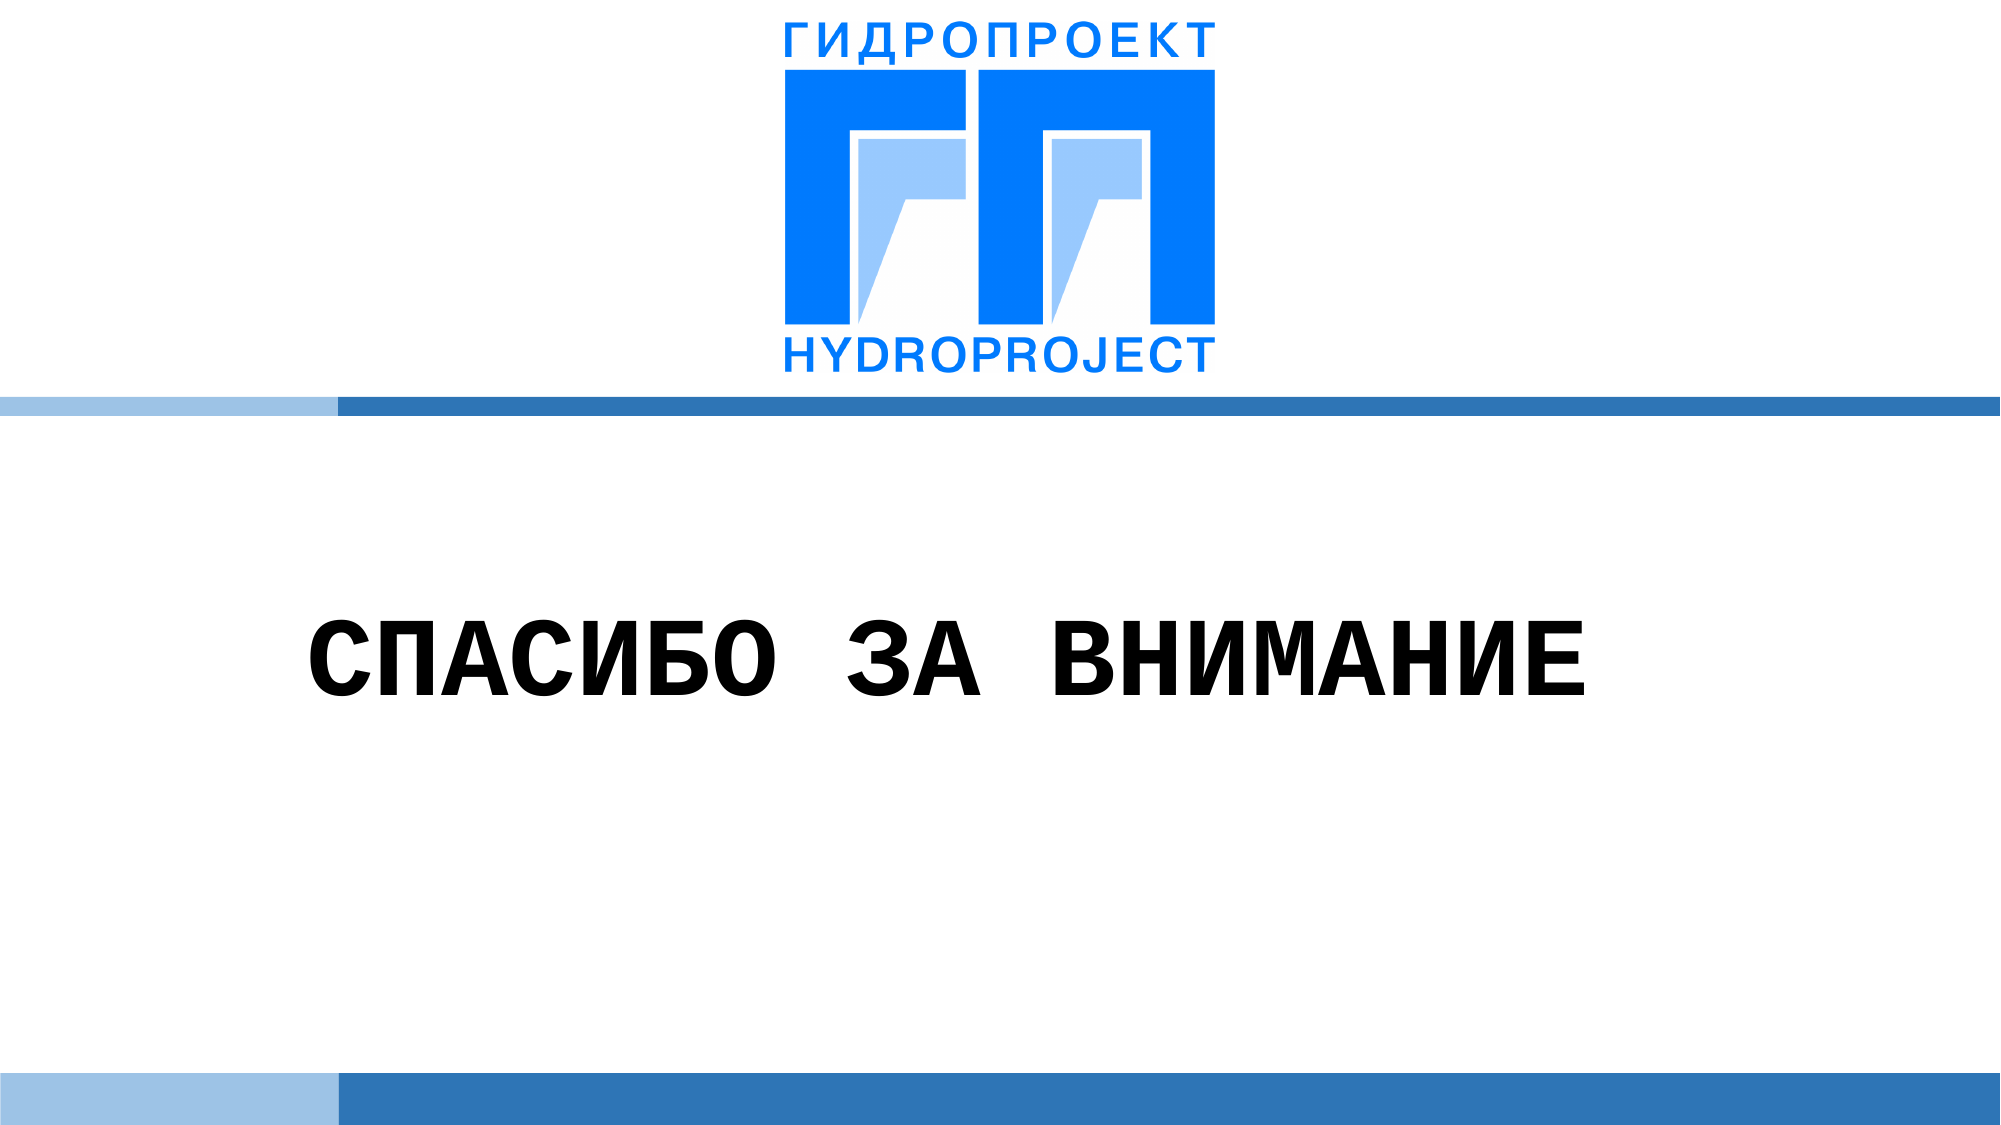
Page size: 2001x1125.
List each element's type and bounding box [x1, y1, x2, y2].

picture [784, 21, 1215, 373]
text_box [0, 396, 2000, 1125]
